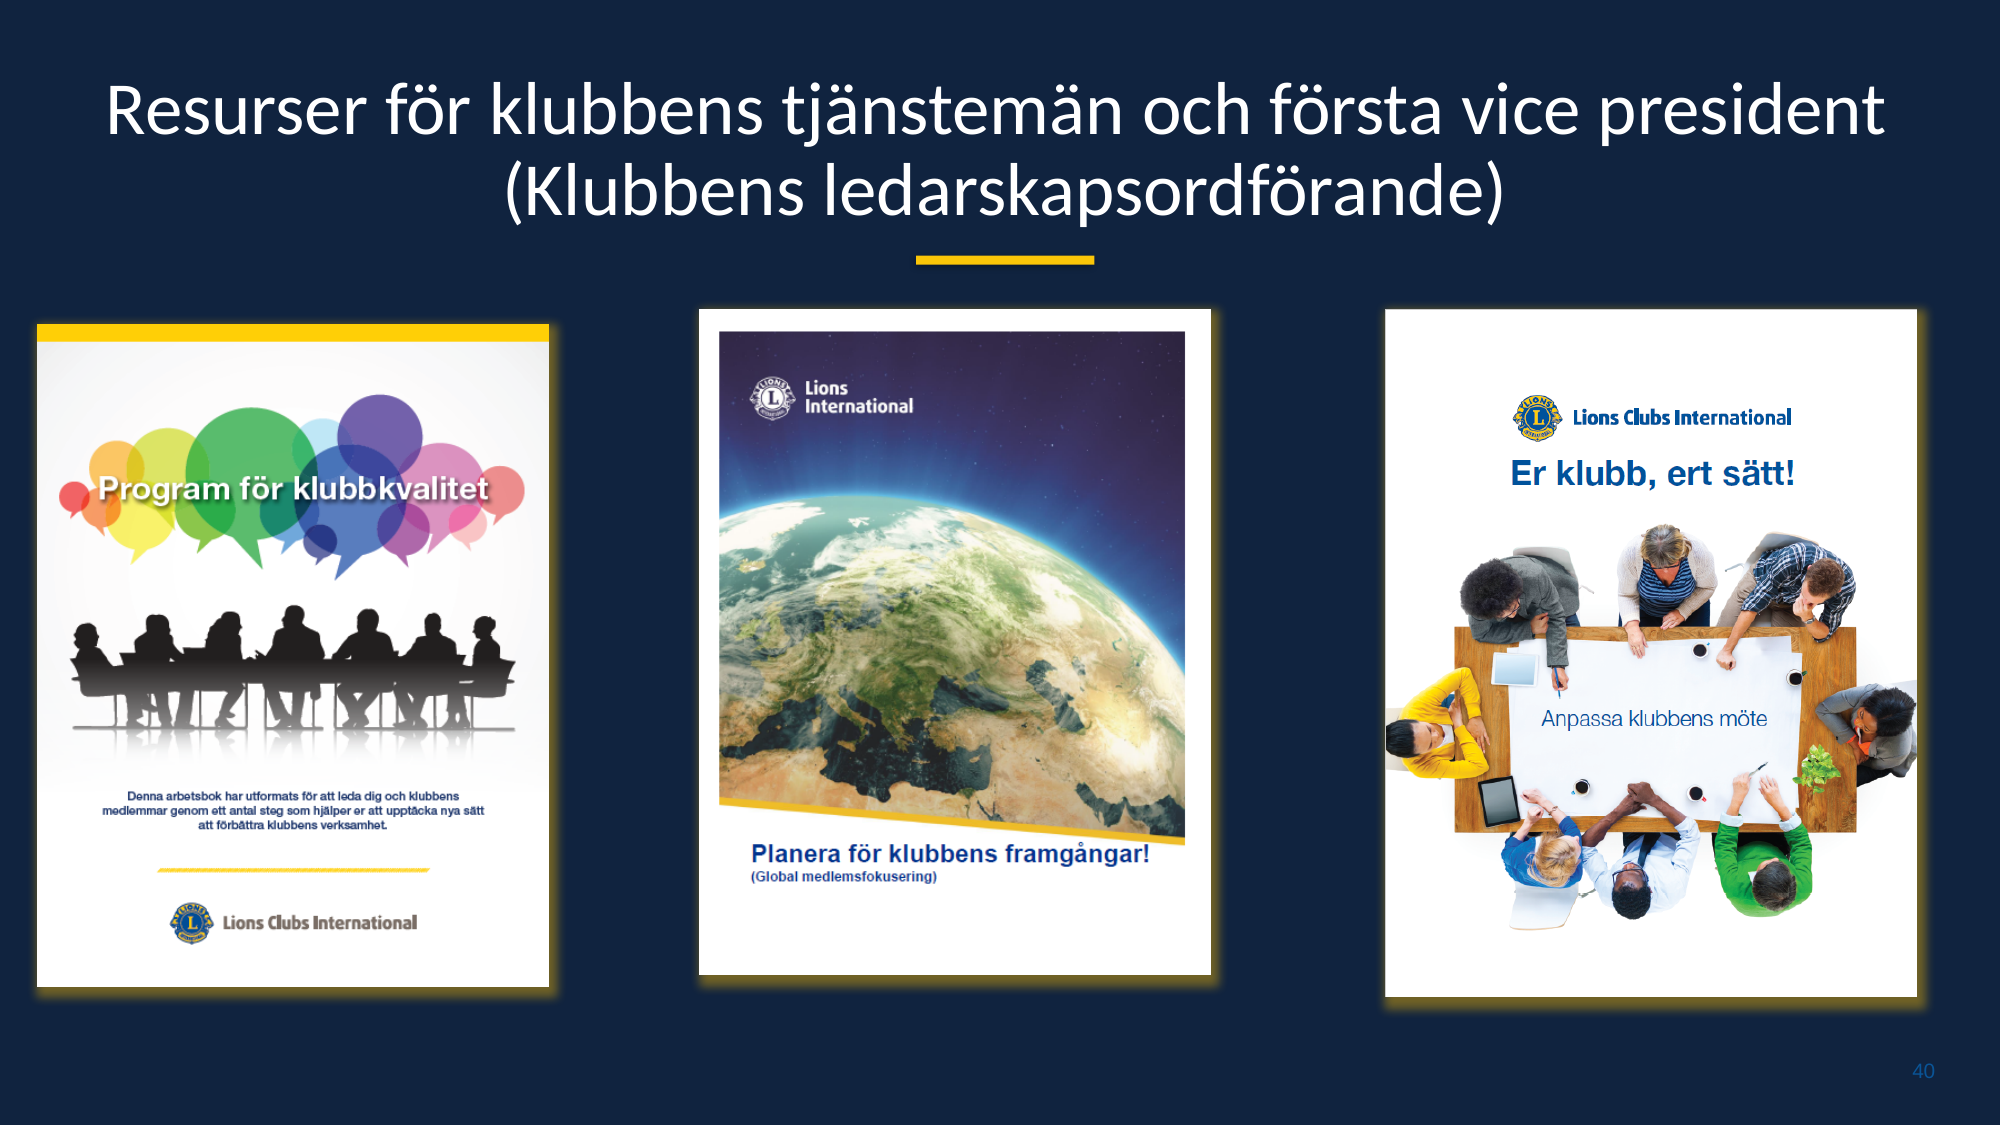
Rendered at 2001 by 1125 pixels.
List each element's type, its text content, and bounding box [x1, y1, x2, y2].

text_box [915, 255, 1095, 265]
text_box Resurser för klubbens tjänstemän och första vice president (Klubbens ledarskapsordförande) [80, 62, 1931, 139]
picture [699, 309, 1211, 975]
picture [37, 324, 549, 987]
picture [1385, 309, 1917, 998]
